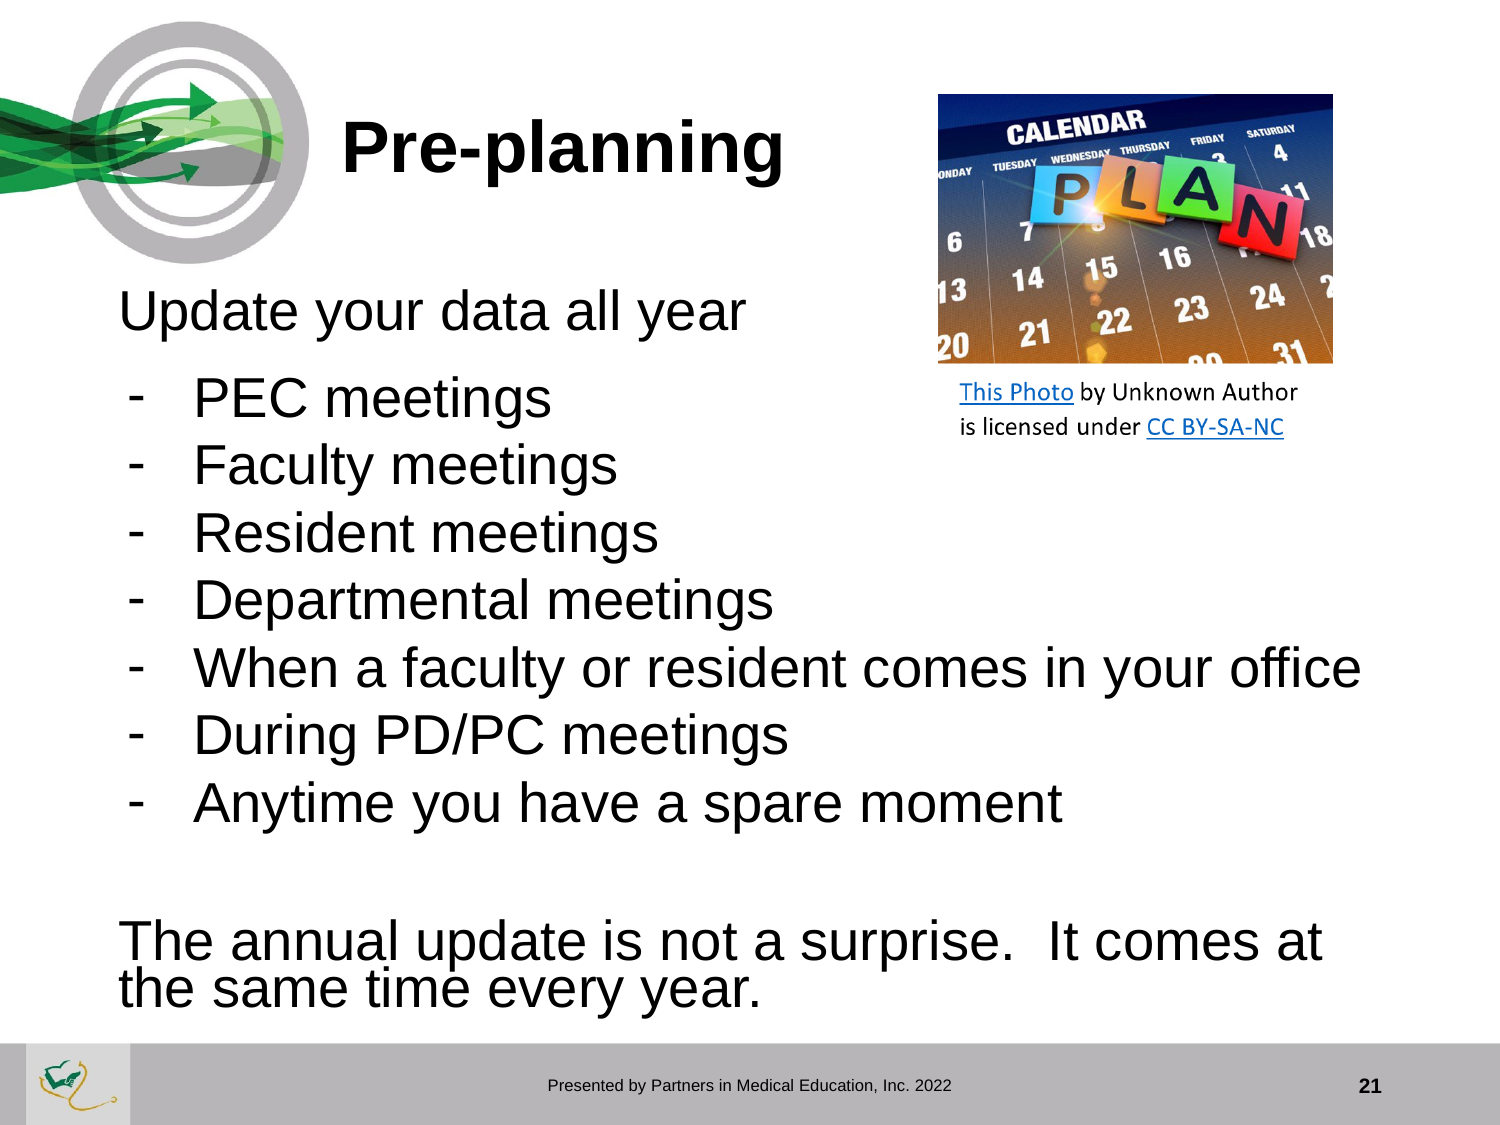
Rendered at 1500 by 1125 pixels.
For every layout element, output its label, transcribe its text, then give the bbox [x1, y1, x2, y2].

slide_number 21 [1059, 1055, 1397, 1116]
picture [0, 0, 1500, 1125]
title Pre-planning [326, 40, 1397, 258]
list Update your data all year PEC meetings Faculty meetings Resident meetings Departmental meetings When a faculty or resident comes in your office During PD/PC meetings Anytime you have a spare moment The annual update is not a surprise. It comes at the same time every year. [103, 285, 1397, 1014]
footer Presented by Partners in Medical Education, Inc. 2022 [496, 1055, 1004, 1116]
